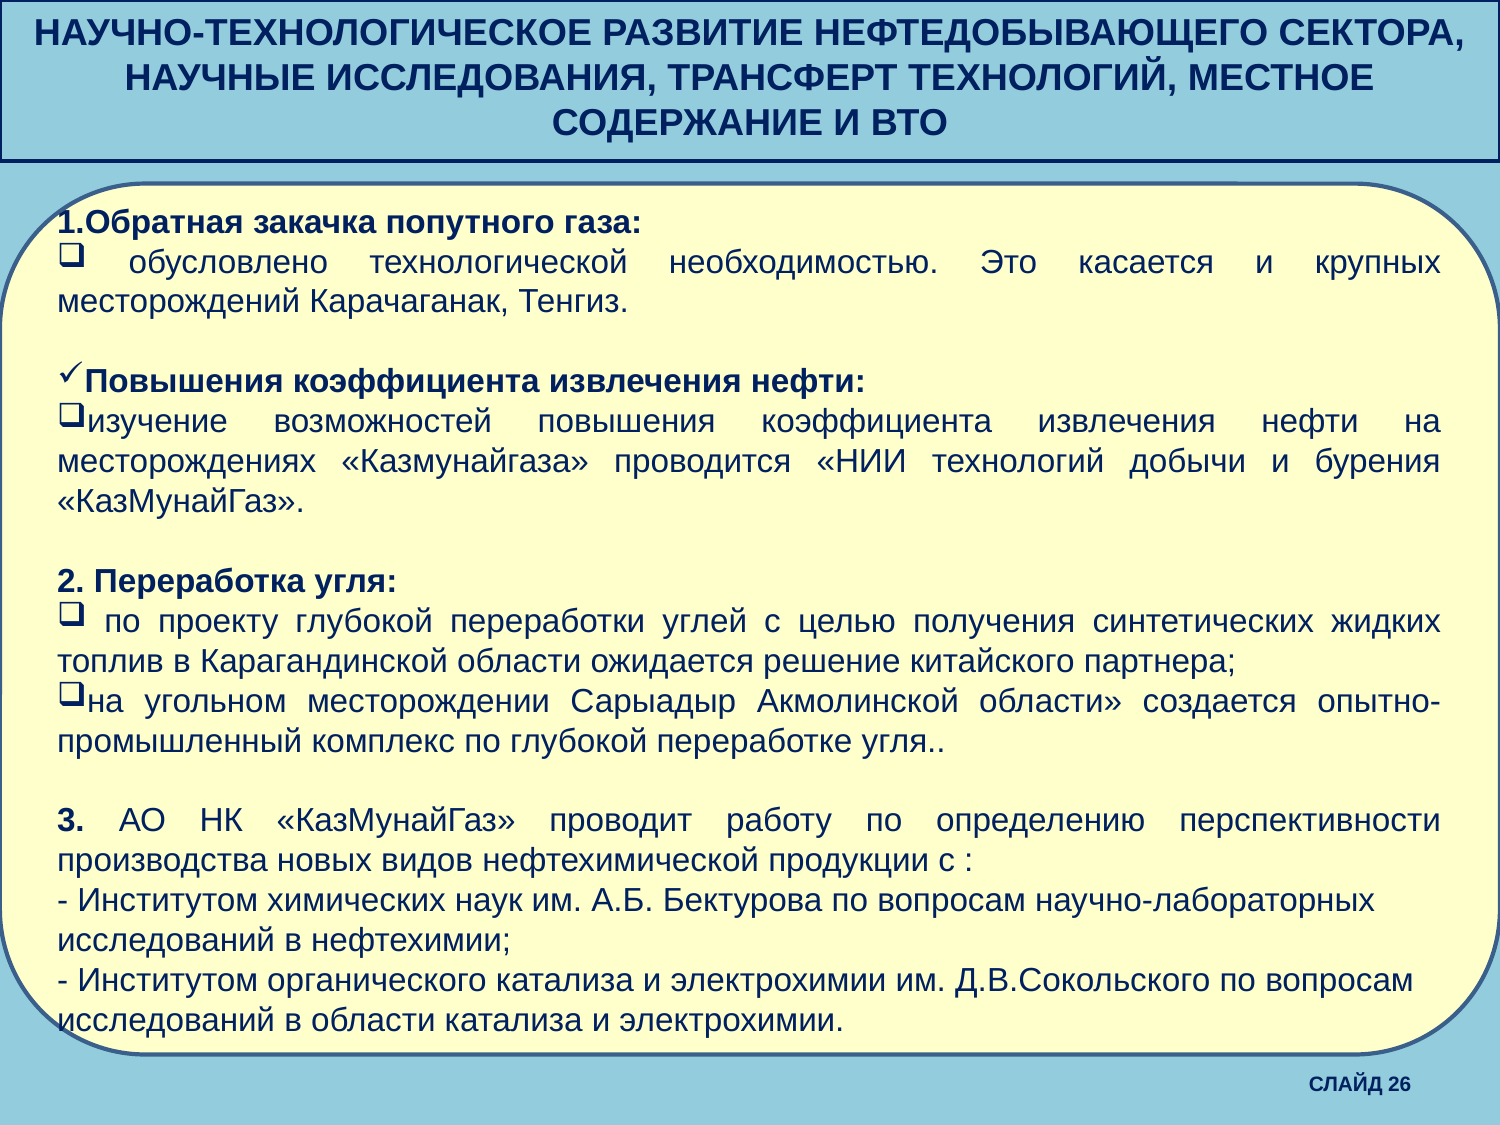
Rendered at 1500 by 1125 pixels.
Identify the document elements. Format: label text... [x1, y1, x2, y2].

text_box [0, 0, 1500, 163]
text_box СЛАЙД 26 [1139, 1061, 1427, 1103]
text_box 1.Обратная закачка попутного газа: обусловлено технологической необходимостью. Это касается и крупных месторождений Карачаганак, Тенгиз. Повышения коэффициента извлечения нефти: изучение возможностей повышения коэффициента извлечения нефти на месторождениях «Казмунайгаза» проводится «НИИ технологий добычи и бурения «КазМунайГаз». 2. Переработка угля: по проекту глубокой переработки углей с целью получения синтетических жидких топлив в Карагандинской области ожидается решение китайского партнера; на угольном месторождении Сарыадыр Акмолинской области» создается опытно-промышленный комплекс по глубокой переработке угля.. 3. АО НК «КазМунайГаз» проводит работу по определению перспективности производства новых видов нефтехимической продукции с : - Институтом химических наук им. А.Б. Бектурова по вопросам научно-лабораторных исследований в нефтехимии; - Институтом органического катализа и электрохимии им. Д.В.Сокольского по вопросам исследований в области катализа и электрохимии. [0, 181, 1500, 1057]
